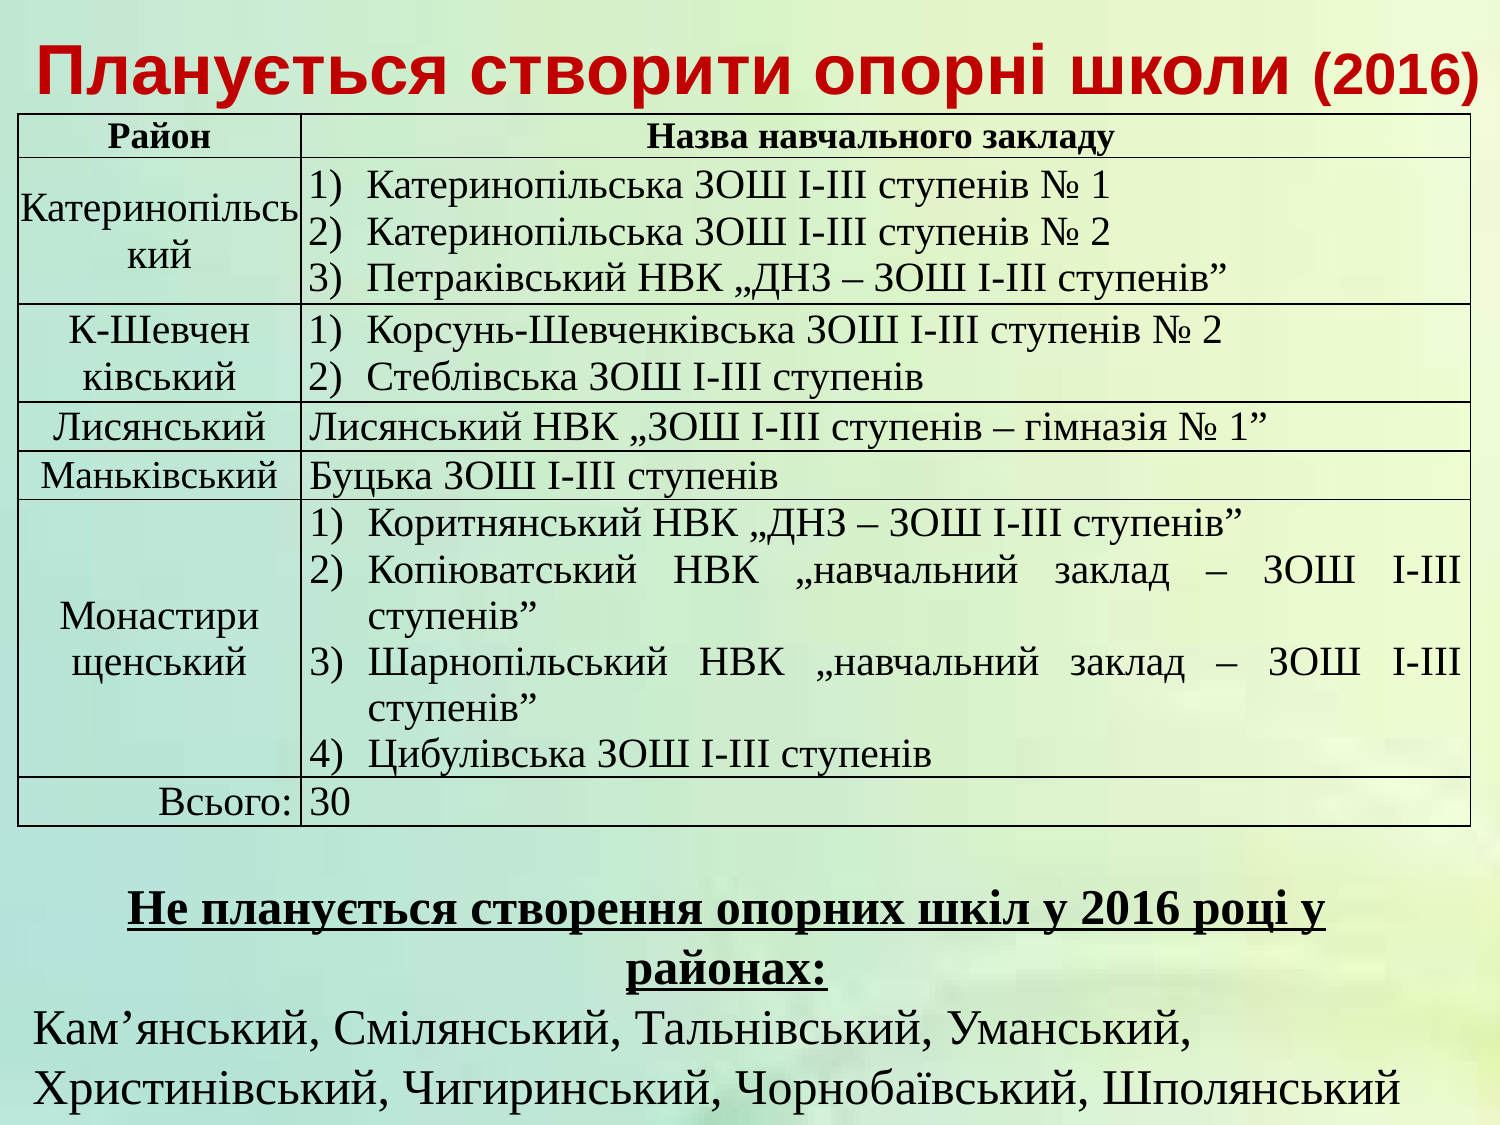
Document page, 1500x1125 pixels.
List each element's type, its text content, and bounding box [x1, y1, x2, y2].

table_cell Монастири щенський [19, 500, 300, 776]
table_cell 30 [302, 778, 1470, 825]
table_cell Коритнянський НВК „ДНЗ – ЗОШ І-ІІІ ступенів” Копіюватський НВК „навчальний заклад – ЗОШ І-ІІІ ступенів” Шарнопільський НВК „навчальний заклад – ЗОШ І-ІІІ ступенів” Цибулівська ЗОШ І-ІІІ ступенів [302, 500, 1470, 776]
table_header Район [19, 115, 300, 157]
table_cell Маньківський [19, 452, 300, 499]
title Планується створити опорні школи (2016) [17, 19, 1500, 114]
picture [0, 0, 1500, 1125]
table_cell Буцька ЗОШ І-ІІІ ступенів [302, 452, 1470, 499]
table_cell Катеринопільський [19, 158, 300, 303]
text_box Не планується створення опорних шкіл у 2016 році у районах: Кам’янський, Смілянський, Тальнівський, Уманський, Христинівський, Чигиринський, Чорнобаївський, Шполянський [17, 867, 1436, 1123]
table_header Назва навчального закладу [302, 115, 1470, 157]
table_cell К-Шевчен ківський [19, 305, 300, 401]
table_cell Лисянський [19, 403, 300, 450]
table_cell Корсунь-Шевченківська ЗОШ І-ІІІ ступенів № 2 Стеблівська ЗОШ І-ІІІ ступенів [302, 305, 1470, 401]
table_cell Лисянський НВК „ЗОШ І-ІІІ ступенів – гімназія № 1” [302, 403, 1470, 450]
table_cell Катеринопільська ЗОШ І-ІІІ ступенів № 1 Катеринопільська ЗОШ І-ІІІ ступенів № 2 Петраківський НВК „ДНЗ – ЗОШ І-ІІІ ступенів” [302, 158, 1470, 303]
table_cell Всього: [19, 778, 300, 825]
